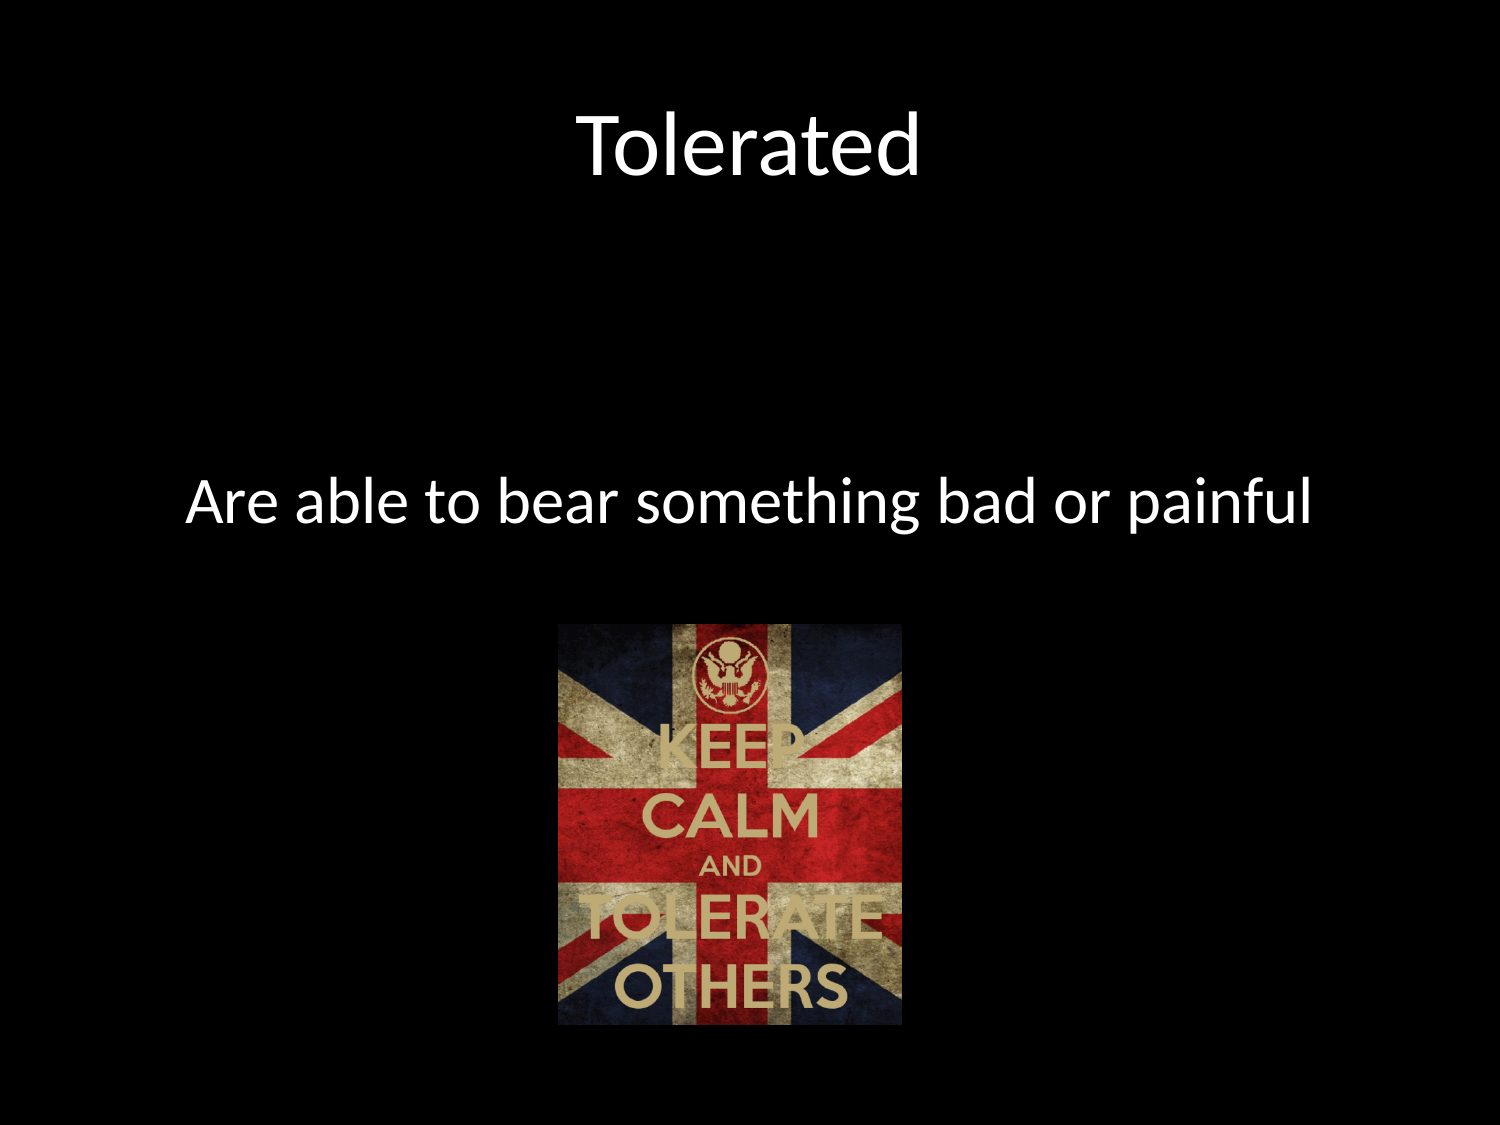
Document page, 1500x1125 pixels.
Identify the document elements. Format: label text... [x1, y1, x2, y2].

picture [558, 624, 902, 1026]
title Tolerated [75, 45, 1425, 233]
list Are able to bear something bad or painful [75, 262, 1425, 1005]
